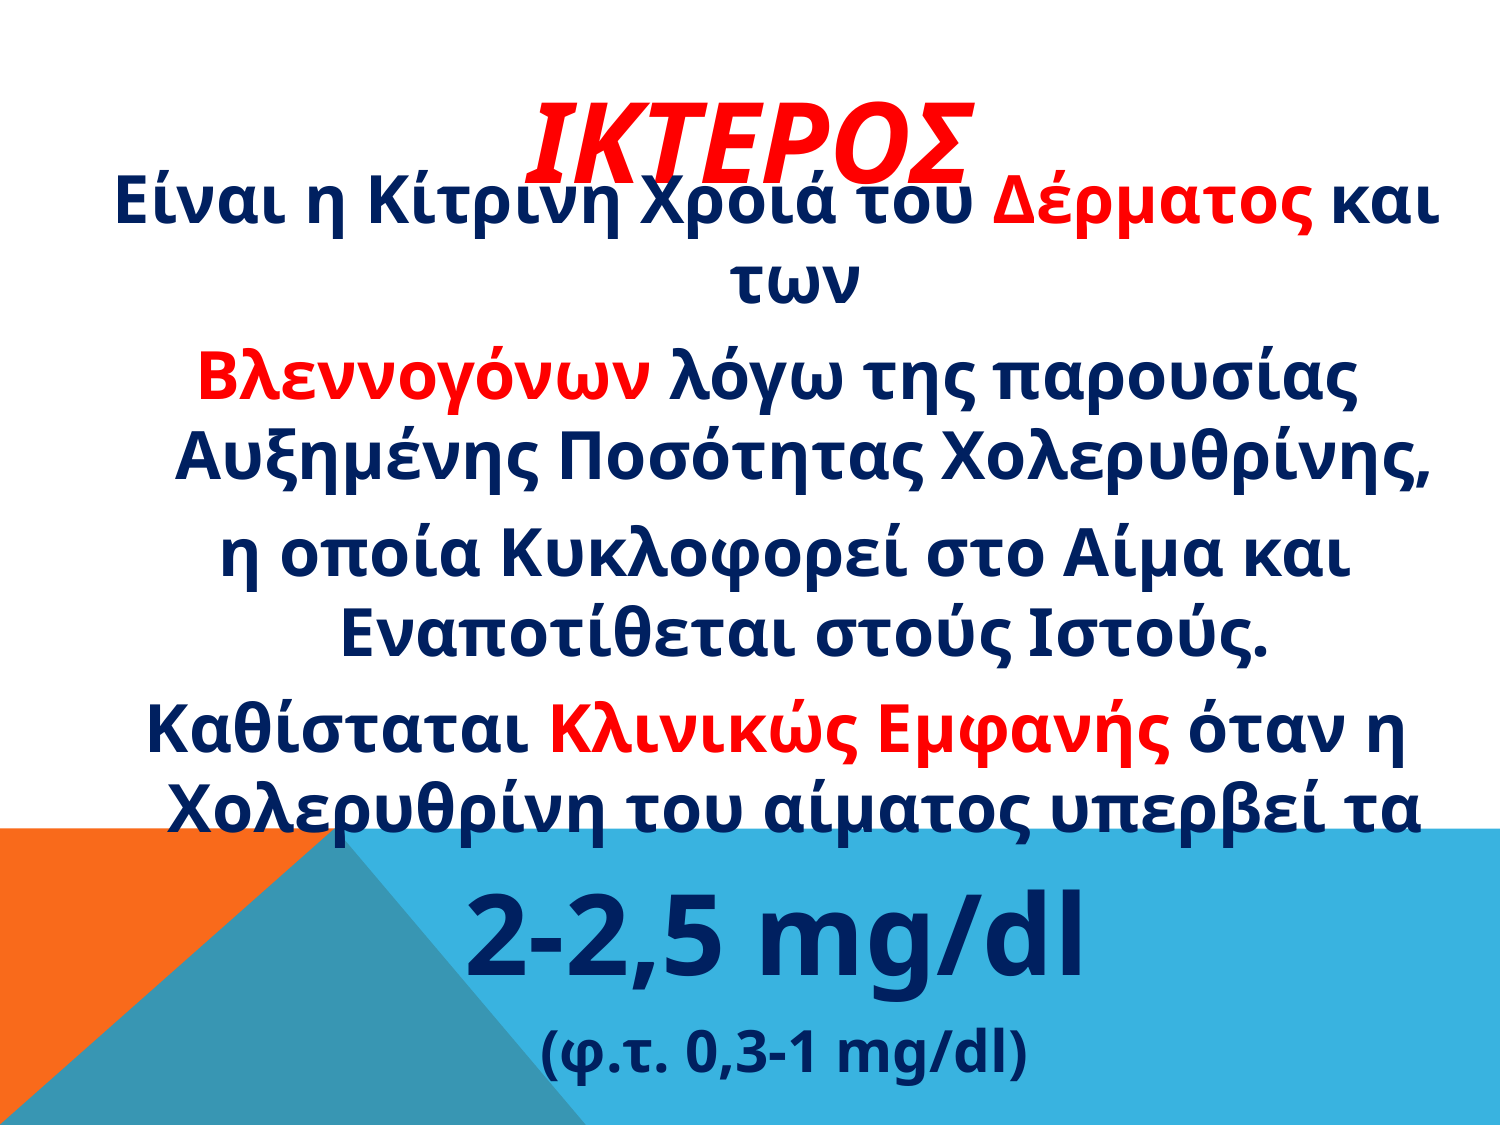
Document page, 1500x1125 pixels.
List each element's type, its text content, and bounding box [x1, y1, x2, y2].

subtitle Είναι η Κίτρινη Χροιά του Δέρματος και των Βλεννογόνων λόγω της παρουσίας Αυξημένης Ποσότητας Χολερυθρίνης, η οποία Κυκλοφορεί στο Αίμα και Εναποτίθεται στούς Ιστούς. Καθίσταται Κλινικώς Εμφανής όταν η Χολερυθρίνη του αίματος υπερβεί τα 2-2,5 mg/dl (φ.τ. 0,3-1 mg/dl) [53, 196, 1500, 958]
title ΙΚΤΕΡΟΣ [75, 21, 1425, 196]
